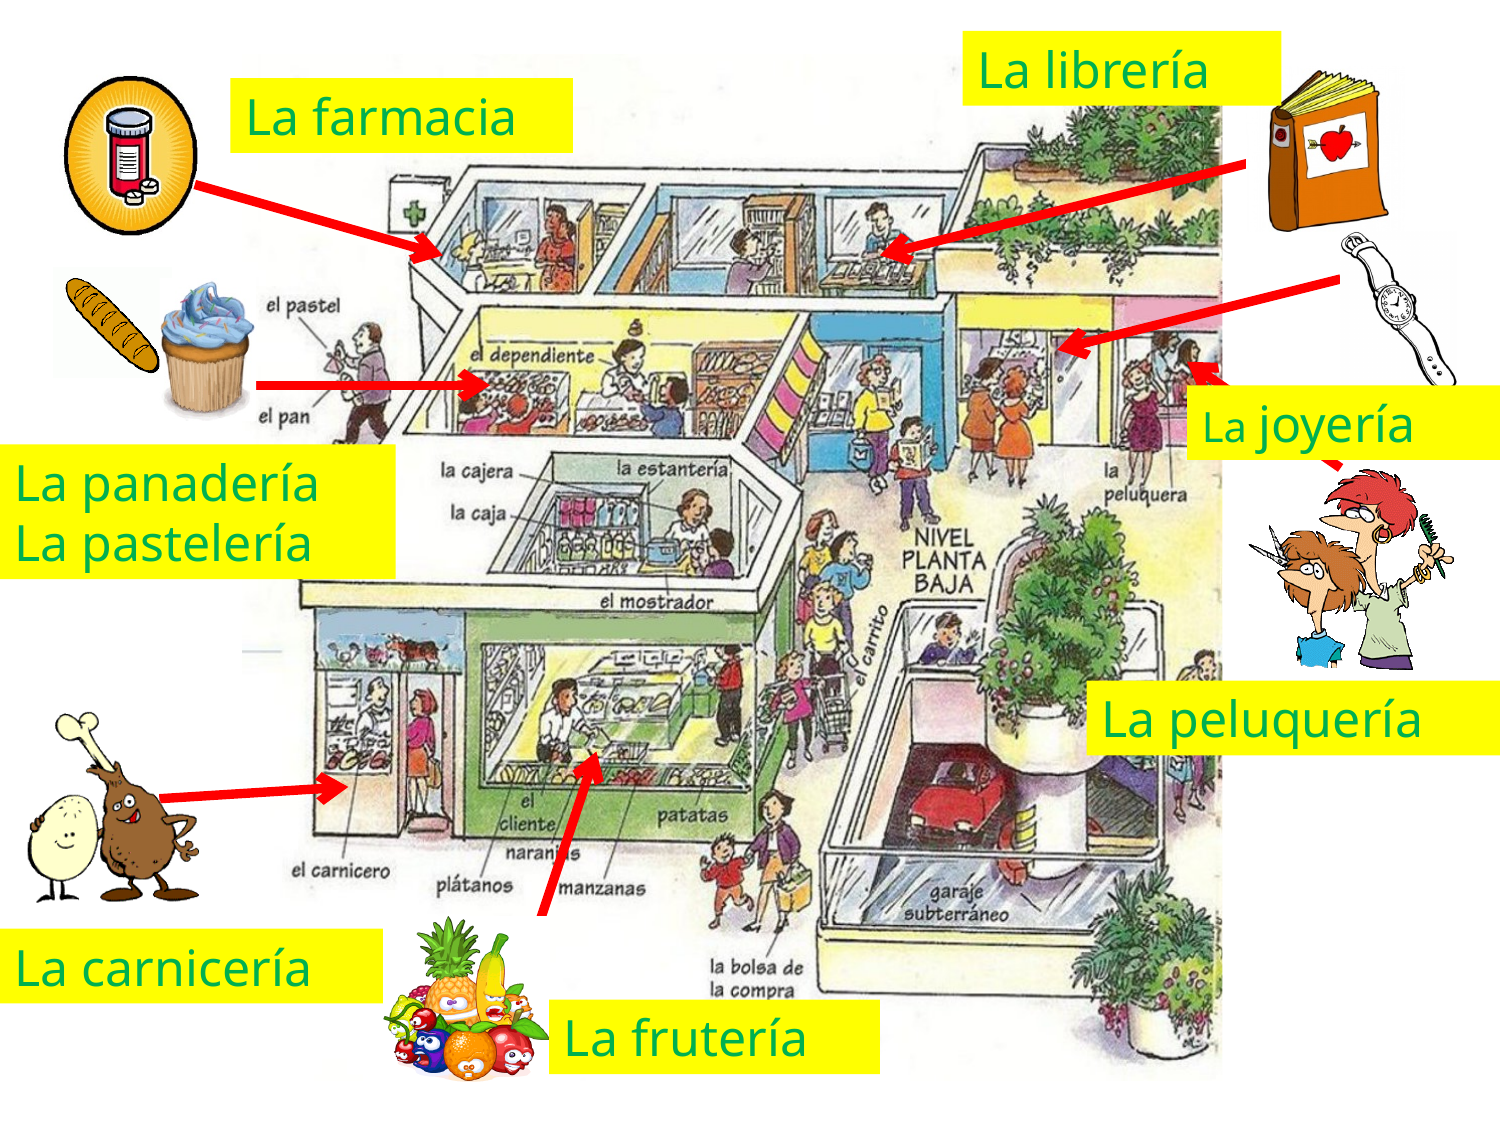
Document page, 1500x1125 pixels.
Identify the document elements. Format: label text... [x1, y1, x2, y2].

text_box La panadería La pastelería [0, 444, 236, 580]
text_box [194, 184, 444, 256]
picture [40, 63, 219, 249]
text_box La carnicería [0, 928, 236, 1004]
text_box La farmacia [230, 78, 236, 153]
text_box La librería [962, 30, 1282, 106]
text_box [225, 786, 349, 799]
text_box La joyería [1345, 385, 1500, 460]
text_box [1056, 278, 1335, 350]
text_box La peluquería [1227, 680, 1500, 756]
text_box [879, 160, 1259, 256]
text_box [525, 751, 597, 965]
picture [52, 54, 1459, 1090]
picture [0, 703, 221, 925]
picture [1245, 66, 1457, 392]
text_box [1186, 361, 1341, 469]
